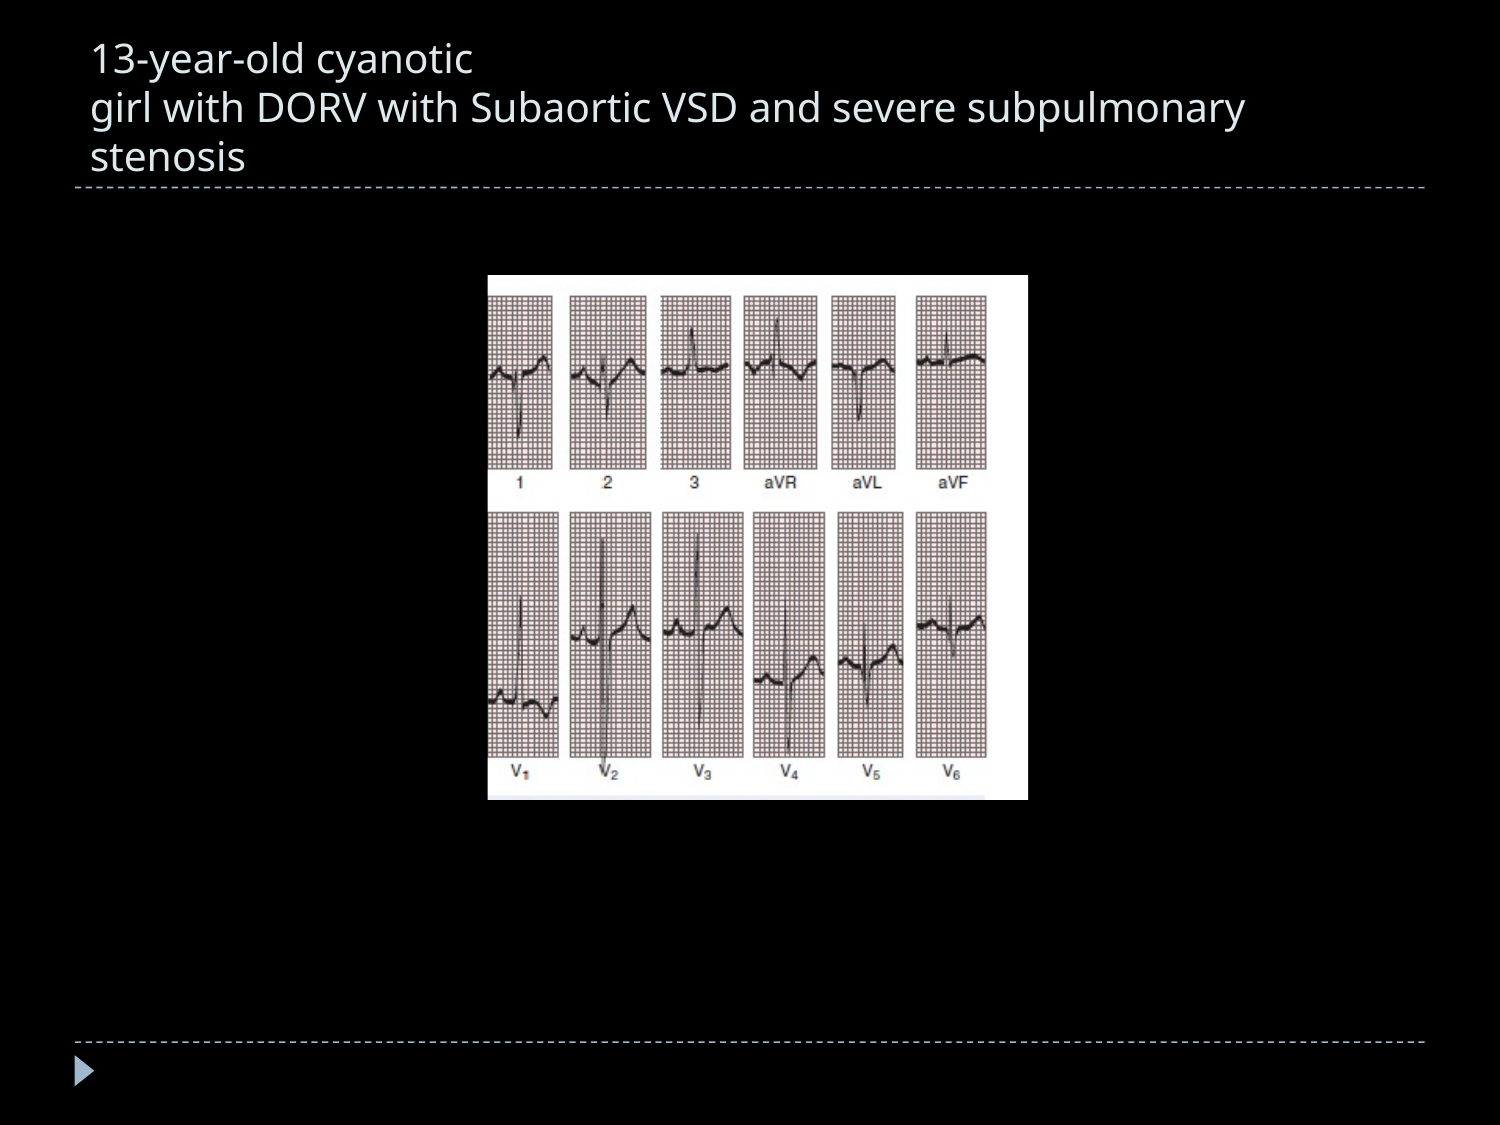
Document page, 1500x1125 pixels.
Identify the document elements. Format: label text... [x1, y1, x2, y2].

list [487, 274, 1029, 801]
title 13-year-old cyanotic girl with DORV with Subaortic VSD and severe subpulmonary stenosis [75, 24, 1425, 188]
